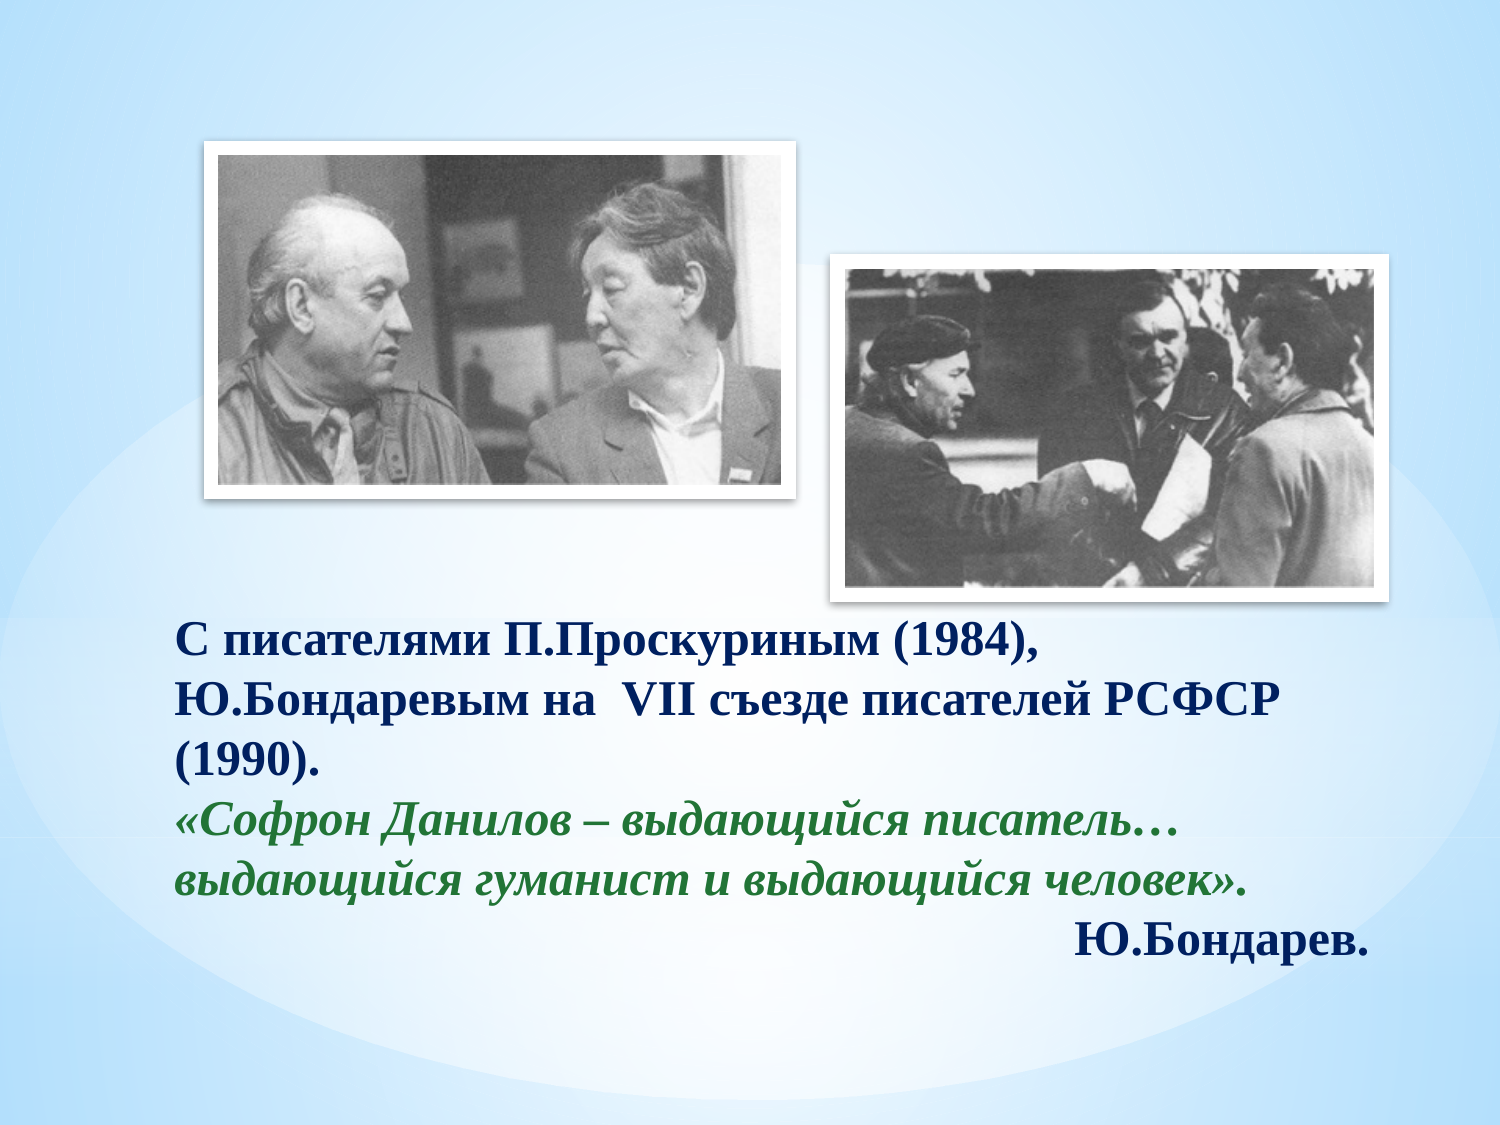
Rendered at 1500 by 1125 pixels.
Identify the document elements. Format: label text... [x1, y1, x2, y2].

picture [218, 154, 782, 486]
picture [844, 268, 1375, 588]
title С писателями П.Проскуриным (1984), Ю.Бондаревым на VII съезде писателей РСФСР (1990). «Софрон Данилов – выдающийся писатель… выдающийся гуманист и выдающийся человек». Ю.Бондарев. [159, 597, 1400, 988]
